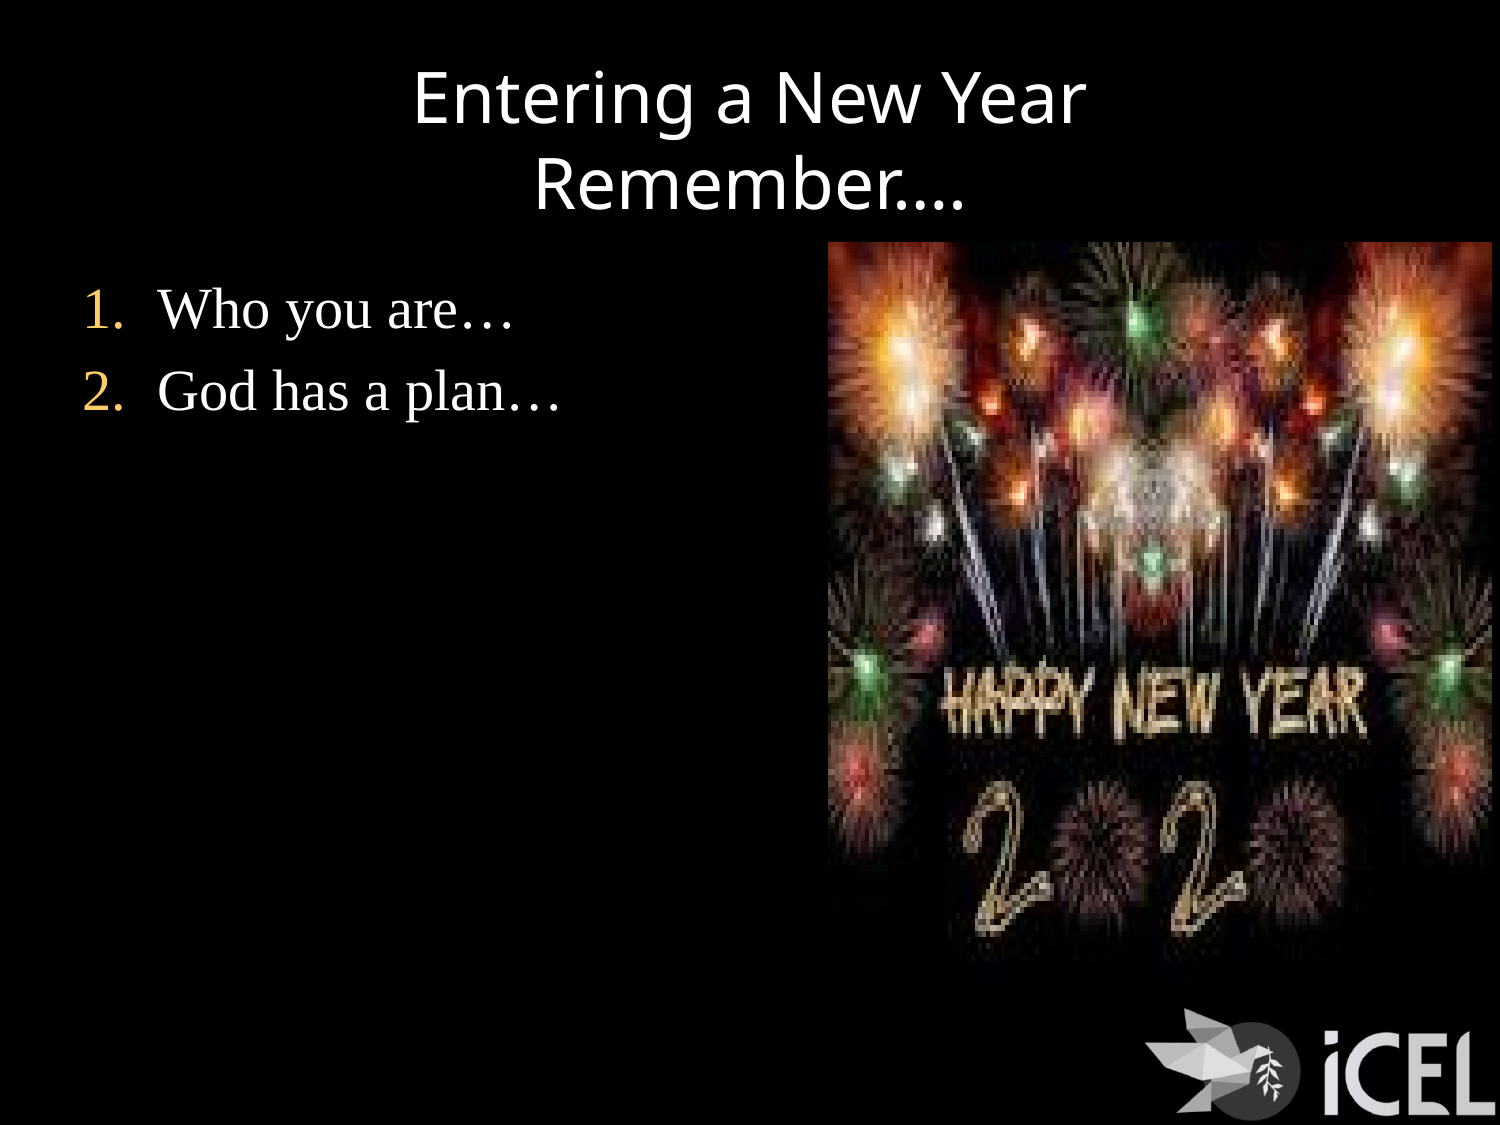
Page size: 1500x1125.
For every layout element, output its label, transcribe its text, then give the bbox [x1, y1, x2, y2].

list Who you are… God has a plan… [74, 261, 829, 1006]
picture [1139, 1001, 1500, 1125]
picture [827, 241, 1492, 985]
title Entering a New Year Remember…. [74, 44, 1426, 234]
